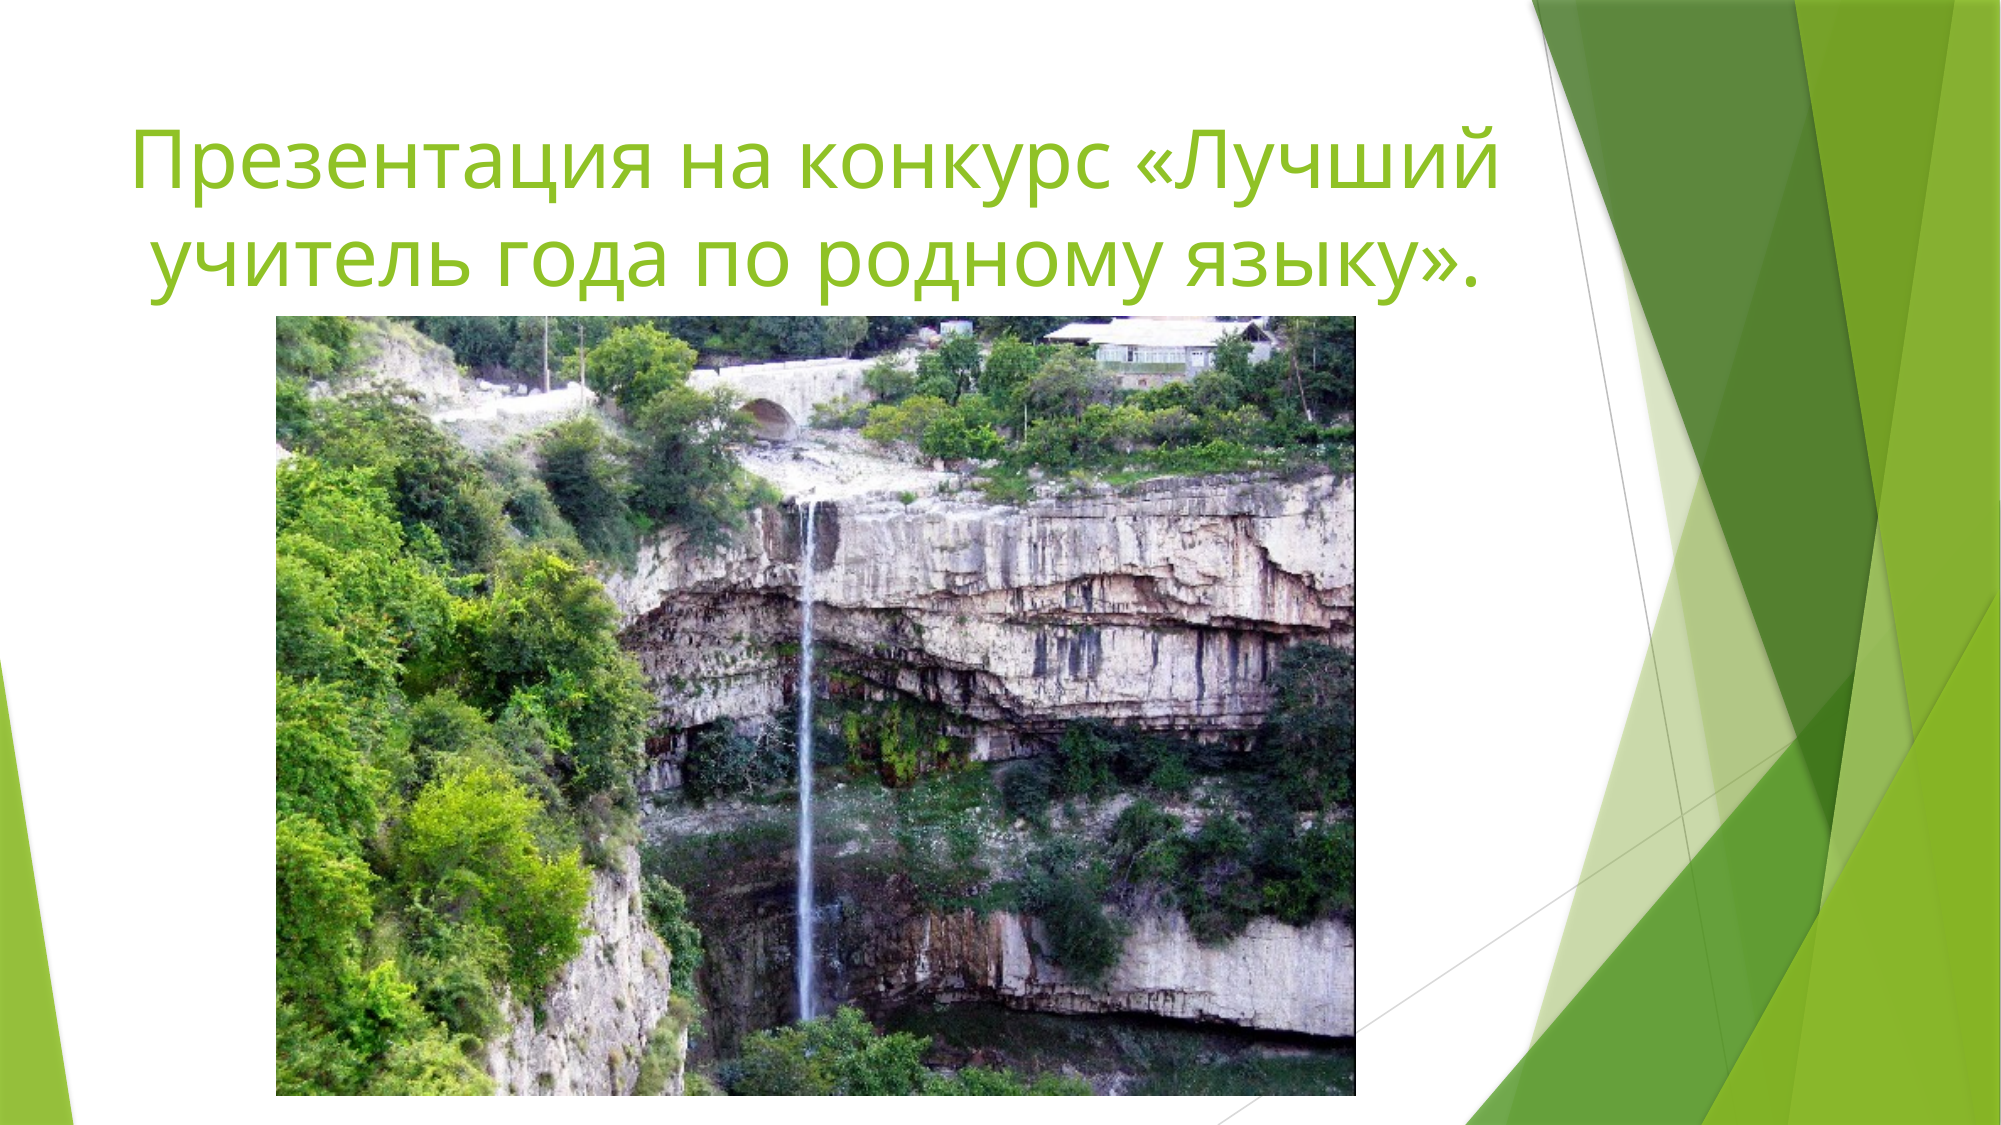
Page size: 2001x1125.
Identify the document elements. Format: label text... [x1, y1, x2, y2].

title Презентация на конкурс «Лучший учитель года по родному языку». [111, 99, 1522, 317]
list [276, 316, 1357, 1097]
